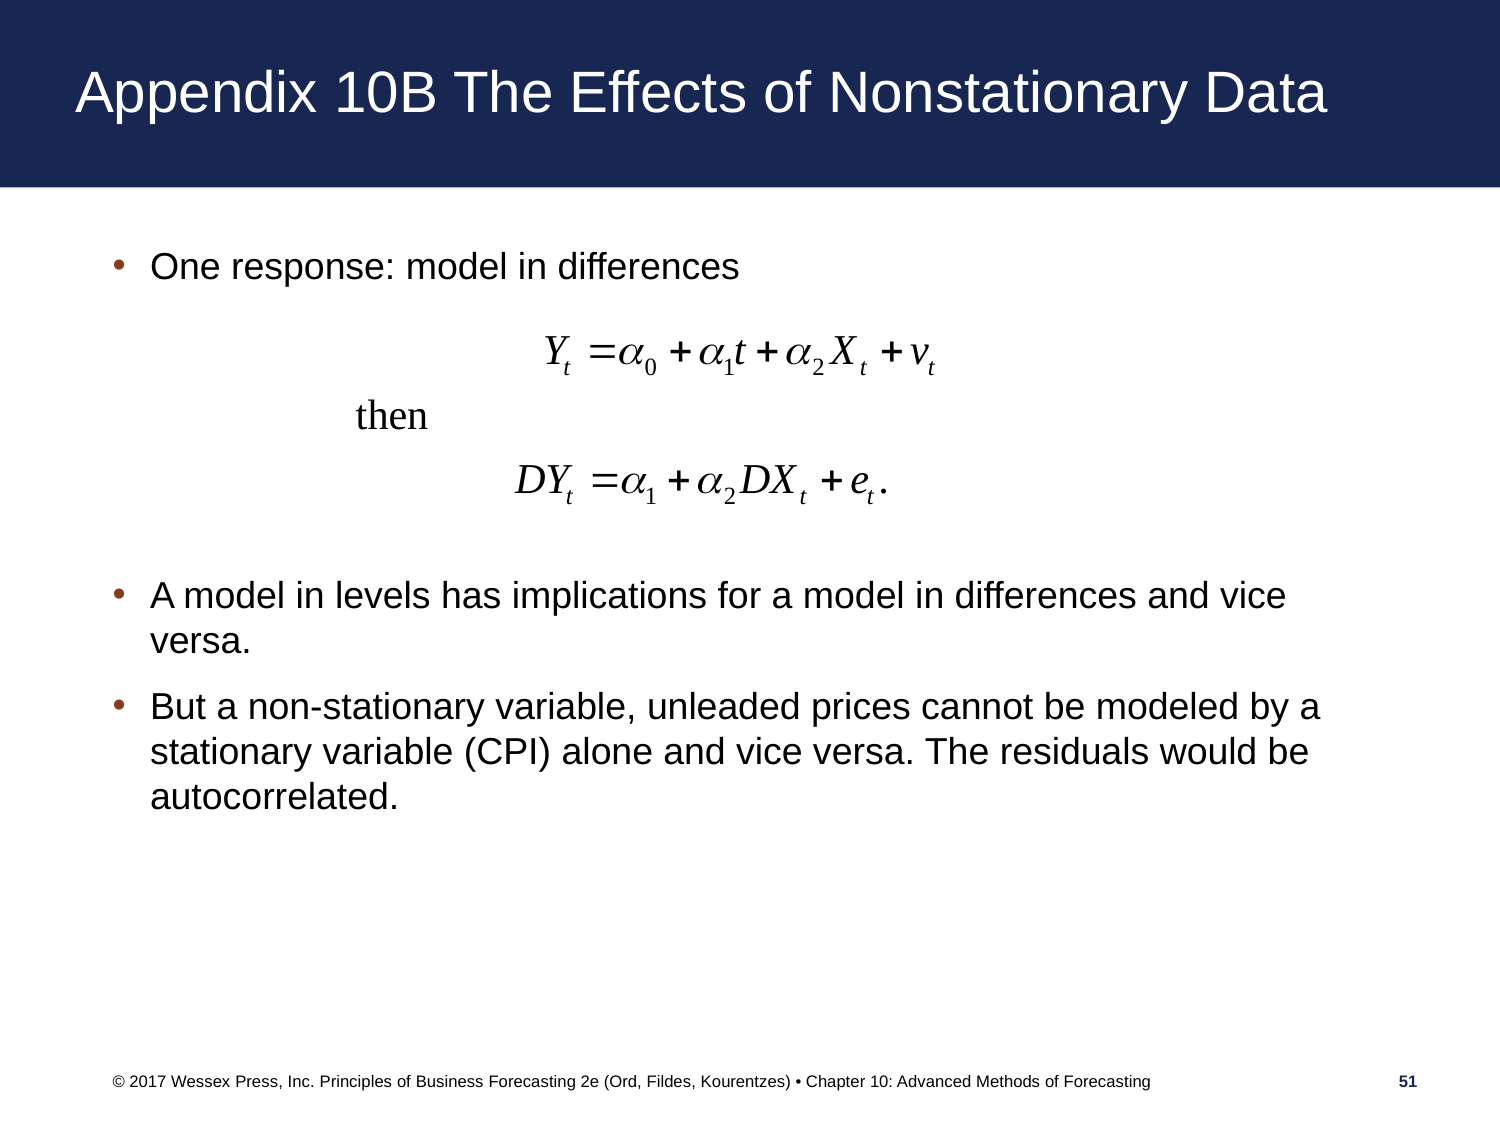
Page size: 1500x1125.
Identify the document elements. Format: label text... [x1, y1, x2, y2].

slide_number 51 [1350, 1065, 1418, 1096]
list One response: model in differences A model in levels has implications for a model in differences and vice versa. But a non-stationary variable, unleaded prices cannot be modeled by a stationary variable (CPI) alone and vice versa. The residuals would be autocorrelated. [112, 242, 1350, 1036]
title Appendix 10B The Effects of Nonstationary Data [0, 0, 1500, 188]
slide_number © 2017 Wessex Press, Inc. Principles of Business Forecasting 2e (Ord, Fildes, Kourentzes) • Chapter 10: Advanced Methods of Forecasting [112, 1065, 1333, 1096]
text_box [348, 323, 1305, 515]
